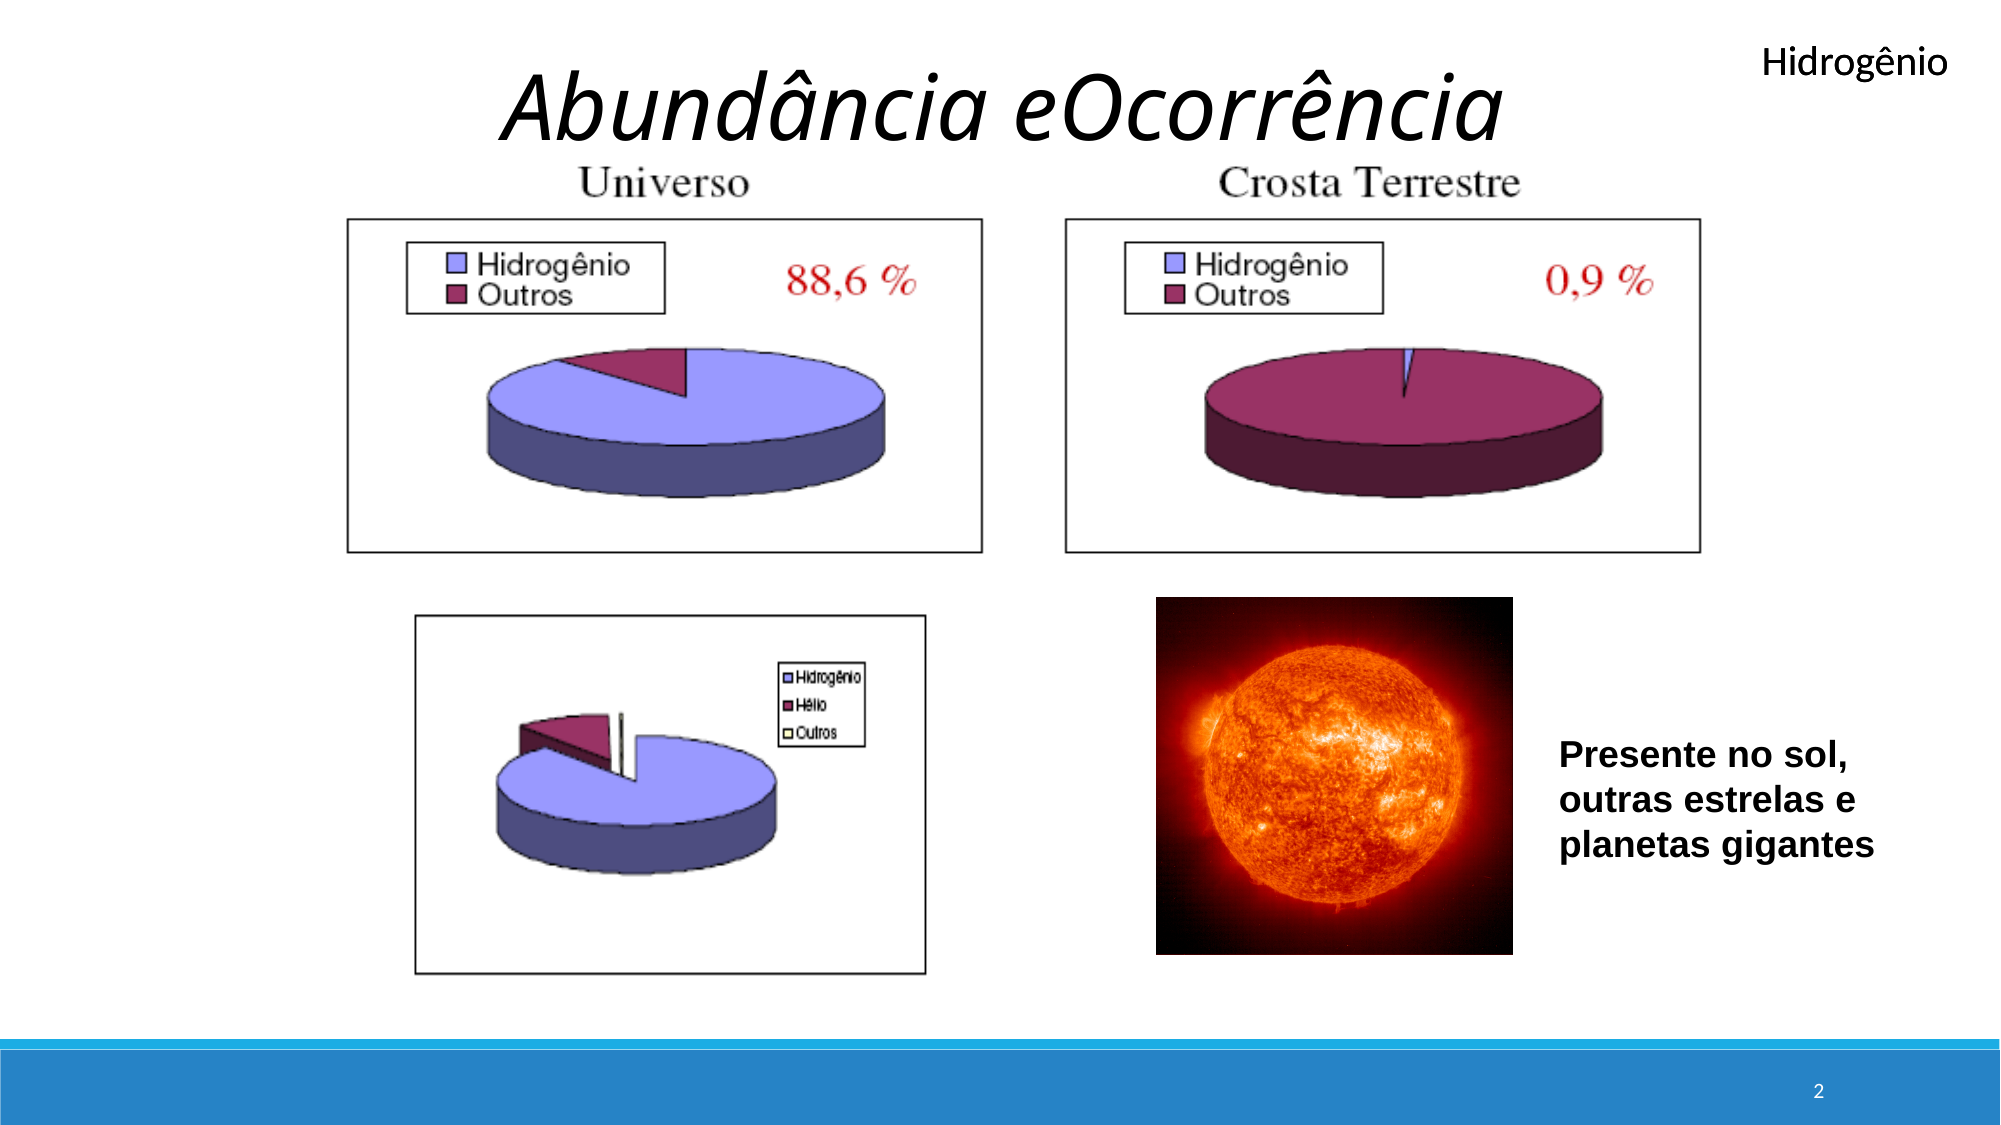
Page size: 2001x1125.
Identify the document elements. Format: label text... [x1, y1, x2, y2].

footer Hidrogênio [1172, 28, 1964, 89]
picture [1155, 597, 1514, 955]
picture [407, 597, 942, 998]
text_box Presente no sol, outras estrelas e planetas gigantes [1543, 722, 1920, 873]
slide_number 2 [1624, 1059, 1840, 1120]
picture [331, 135, 1712, 583]
text_box Abundância eOcorrência [488, 41, 1521, 132]
